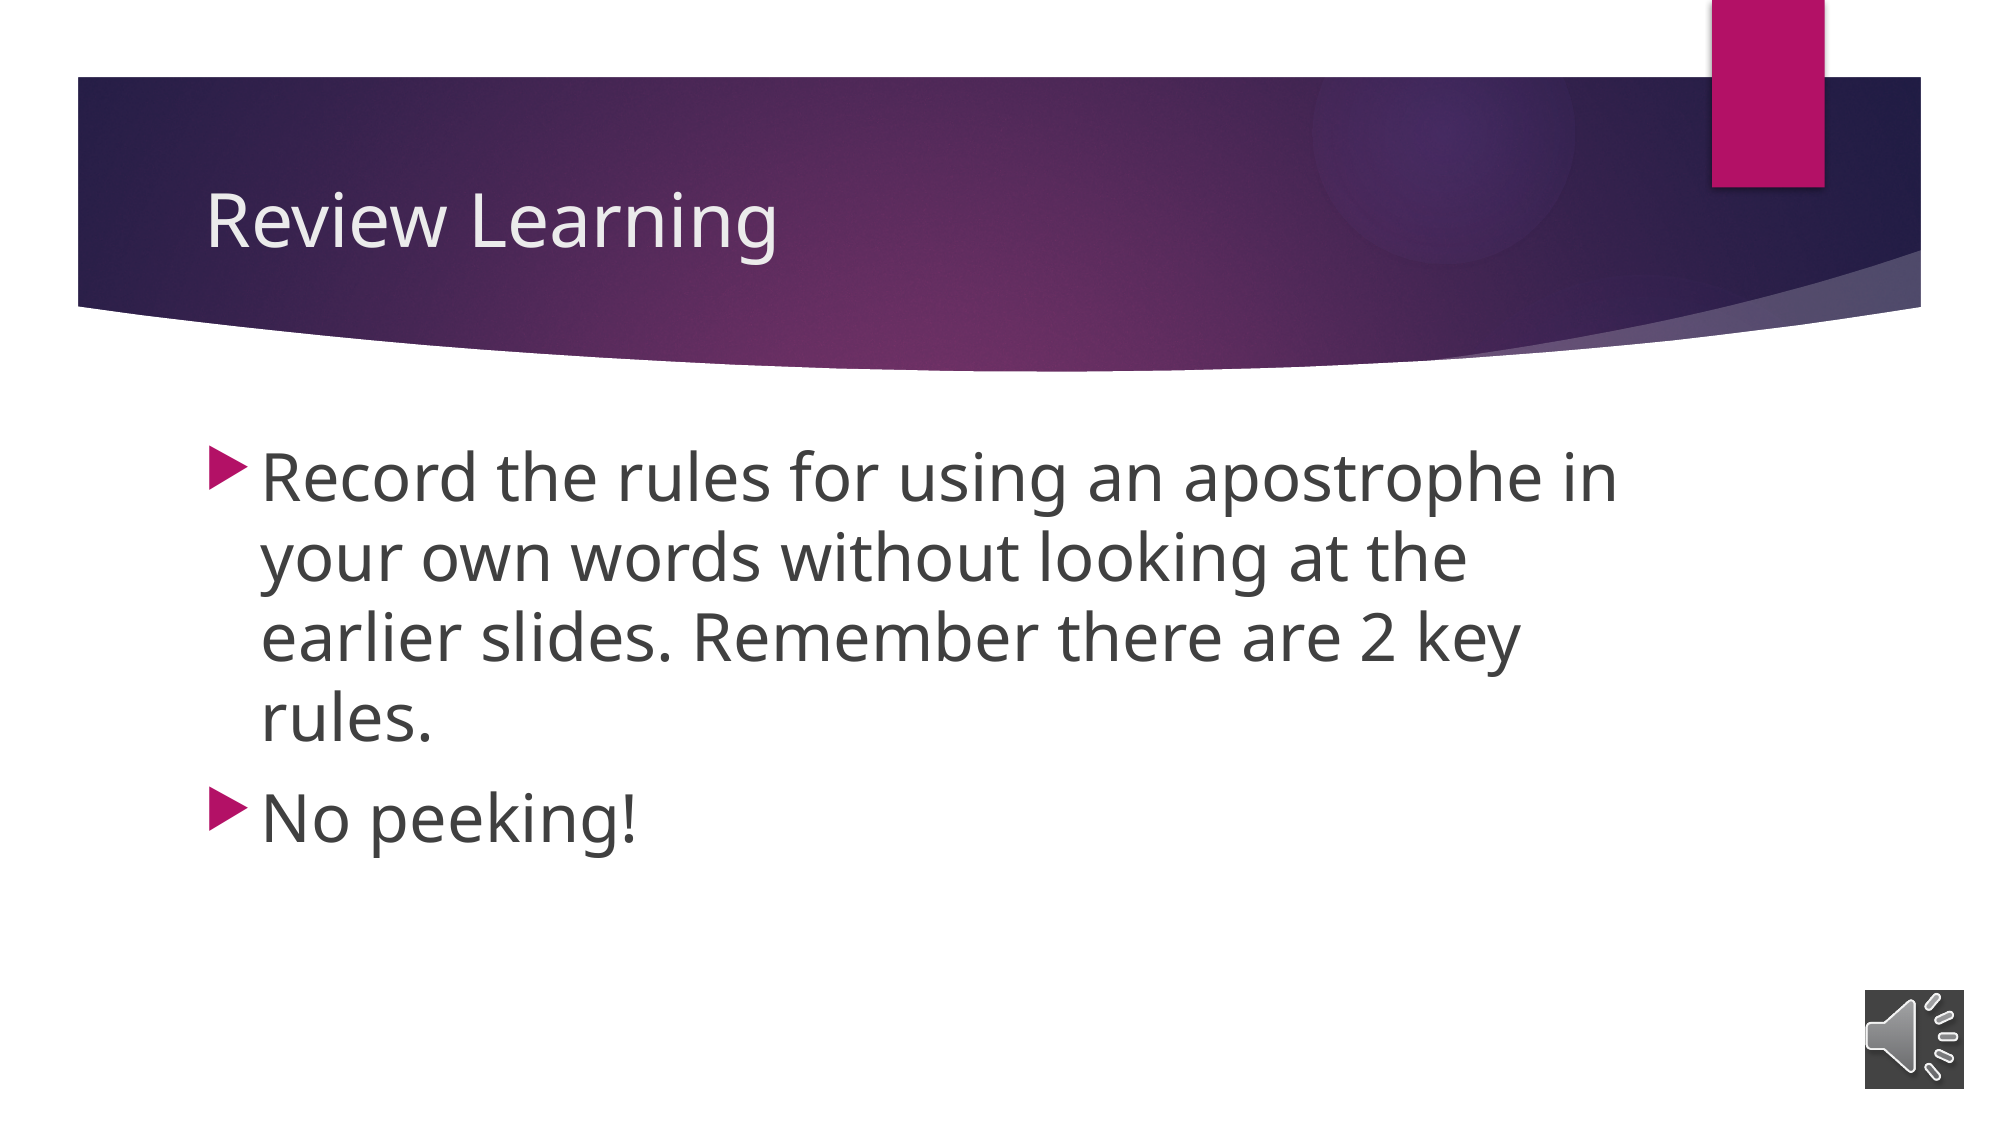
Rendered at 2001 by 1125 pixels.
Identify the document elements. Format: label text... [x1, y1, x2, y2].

picture [1864, 989, 1965, 1090]
list Record the rules for using an apostrophe in your own words without looking at the earlier slides. Remember there are 2 key rules. No peeking! [189, 427, 1638, 988]
title Review Learning [189, 159, 1627, 276]
